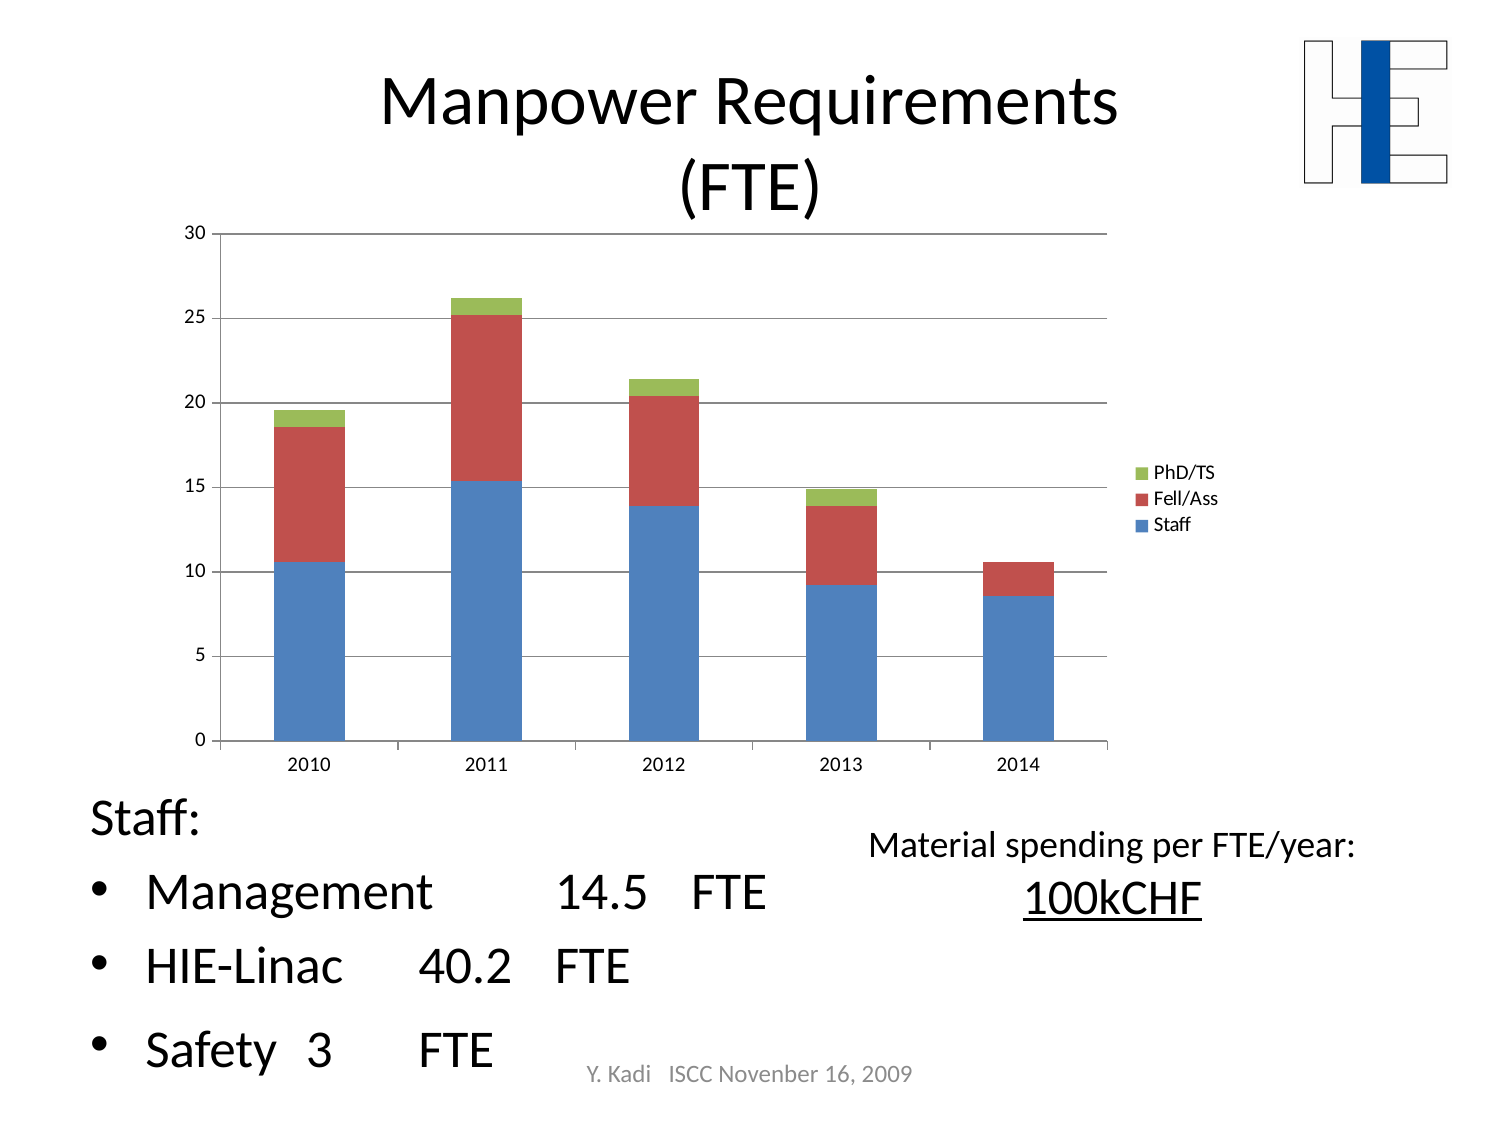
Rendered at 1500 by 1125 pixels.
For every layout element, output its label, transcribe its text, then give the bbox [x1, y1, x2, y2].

picture [1299, 37, 1452, 188]
text_box Material spending per FTE/year: 100kCHF [837, 812, 1388, 933]
list Staff: Management 14.5 FTE HIE-Linac 40.2 FTE Safety 3 FTE [75, 774, 1425, 1088]
footer Y. Kadi ISCC Novenber 16, 2009 [512, 1042, 988, 1103]
chart [162, 212, 1238, 788]
title Manpower Requirements (FTE) [75, 45, 1425, 233]
